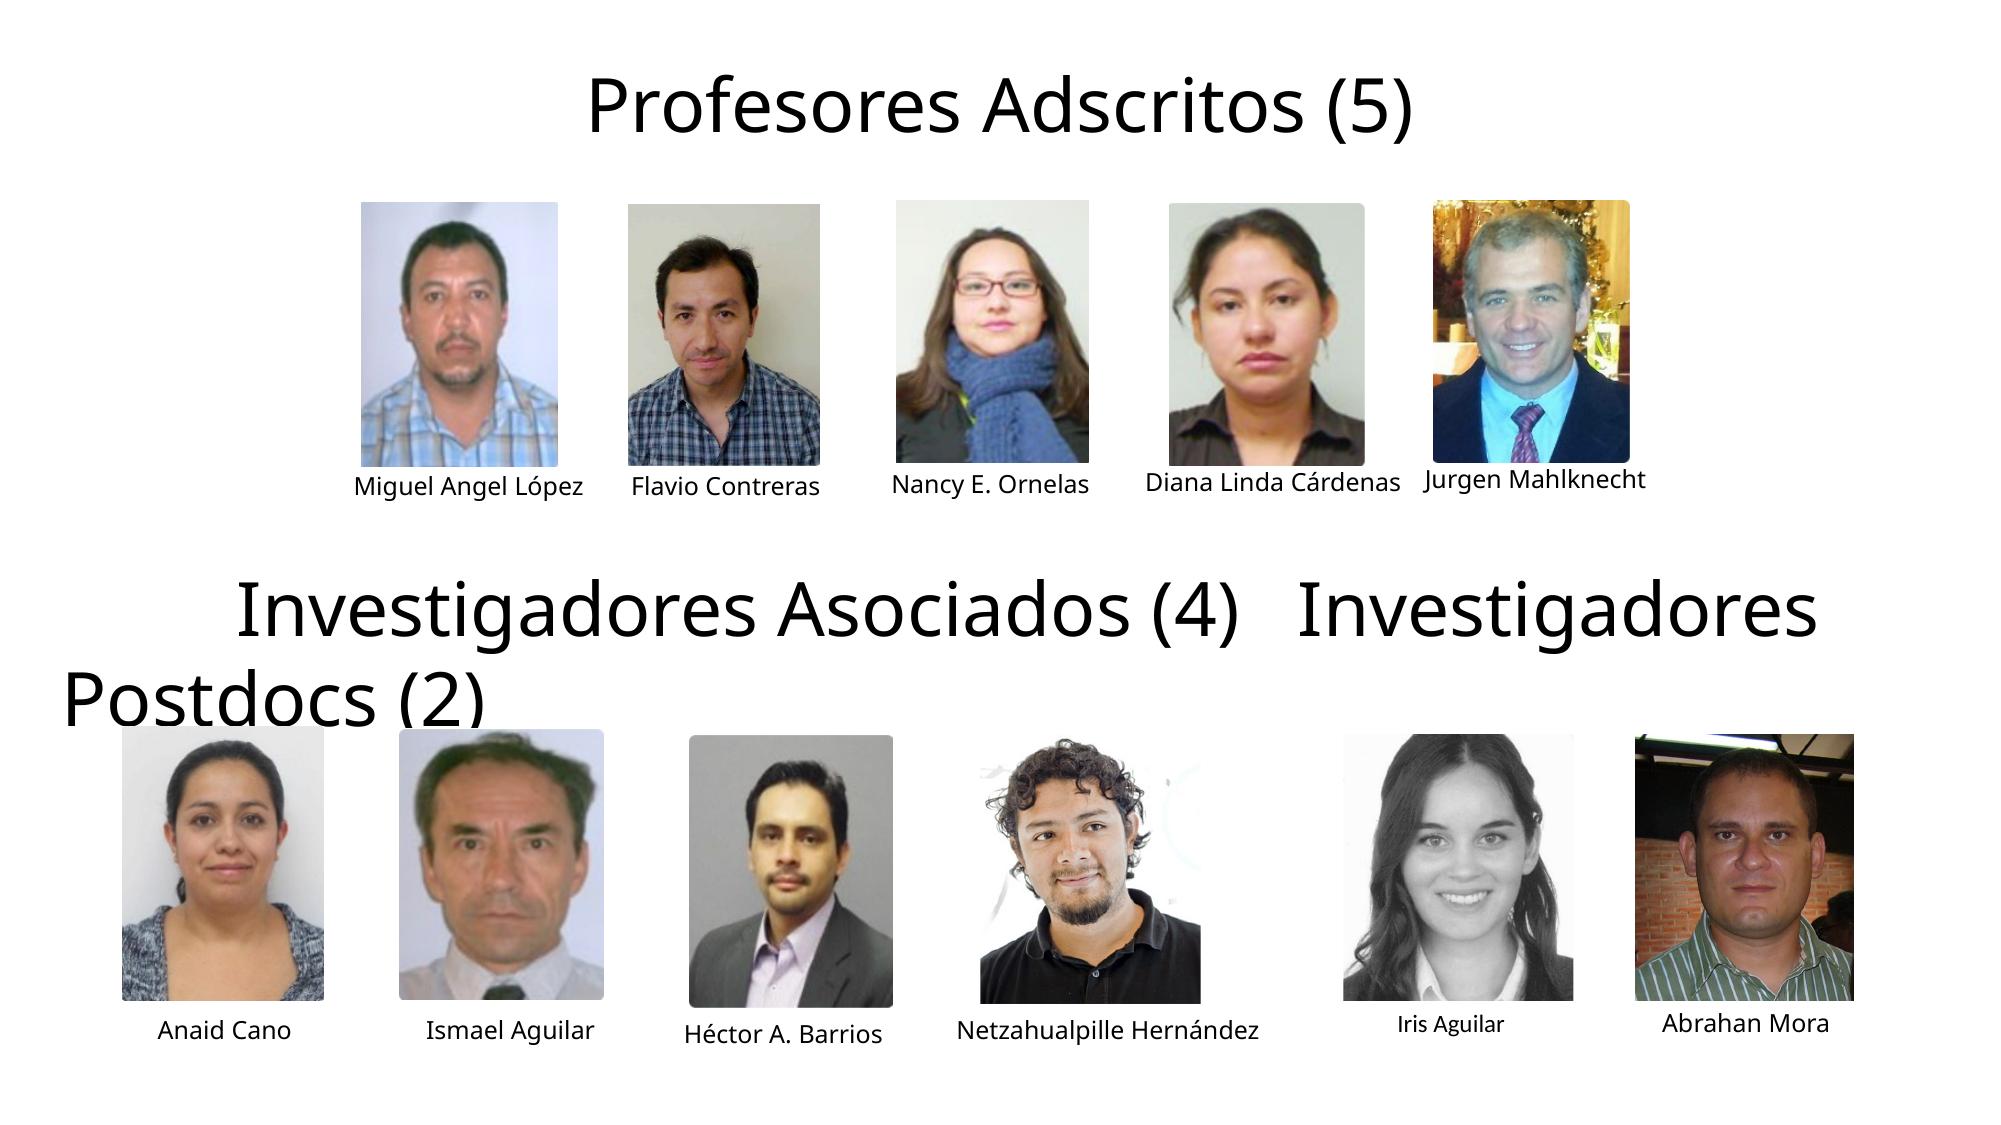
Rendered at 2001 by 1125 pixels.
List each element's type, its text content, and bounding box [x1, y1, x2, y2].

text_box Jurgen Mahlknecht [1334, 456, 1776, 517]
picture [896, 200, 1089, 463]
picture [399, 728, 604, 1000]
list Diana Linda Cárdenas [1055, 462, 1451, 558]
text_box Ismael Aguilar [336, 1007, 777, 1068]
text_box Nancy E. Ornelas [801, 460, 1149, 513]
text_box Anaid Cano [67, 1007, 336, 1068]
text_box Netzahualpille Hernández [866, 1007, 1308, 1068]
text_box Abrahan Mora [1572, 999, 2000, 1061]
picture [122, 726, 324, 1001]
title Profesores Adscritos (5) [324, 45, 1675, 172]
picture [361, 202, 558, 467]
picture [980, 734, 1201, 1004]
text_box Iris Aguilar [1382, 1001, 1521, 1045]
picture [628, 204, 820, 467]
text_box Investigadores Asociados (4) Investigadores Postdocs (2) [46, 580, 1962, 724]
picture [1169, 202, 1367, 466]
text_box Flavio Contreras [541, 467, 971, 526]
picture [689, 734, 893, 1009]
picture [1433, 200, 1631, 463]
picture [1635, 734, 1854, 1001]
picture [1343, 734, 1574, 1001]
text_box Miguel Angel López [263, 462, 698, 513]
text_box Héctor A. Barrios [546, 1011, 946, 1072]
